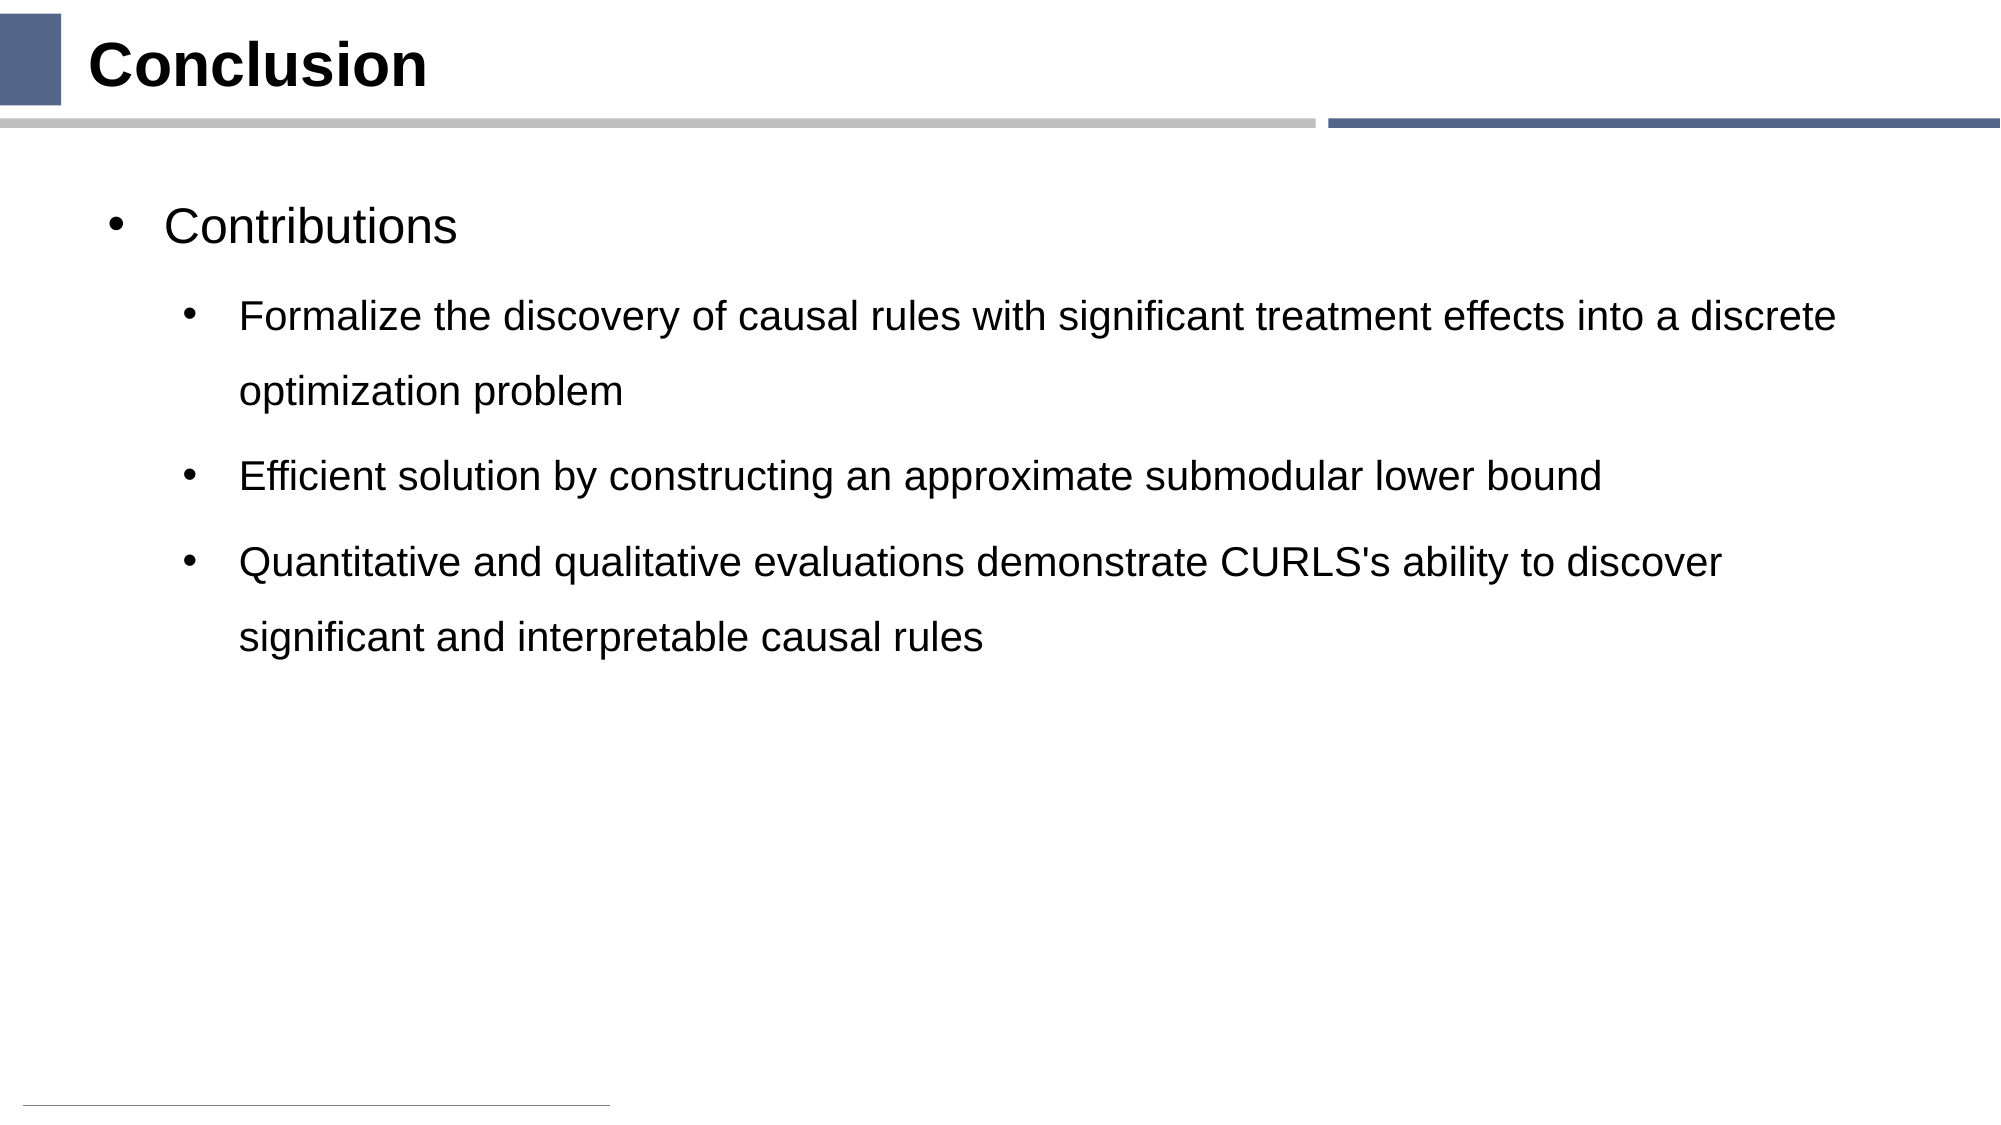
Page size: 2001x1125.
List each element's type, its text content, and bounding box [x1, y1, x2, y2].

list Contributions Formalize the discovery of causal rules with significant treatment effects into a discrete optimization problem Efficient solution by constructing an approximate submodular lower bound Quantitative and qualitative evaluations demonstrate CURLS's ability to discover significant and interpretable causal rules [73, 155, 1926, 1053]
title Conclusion [73, 5, 1926, 127]
